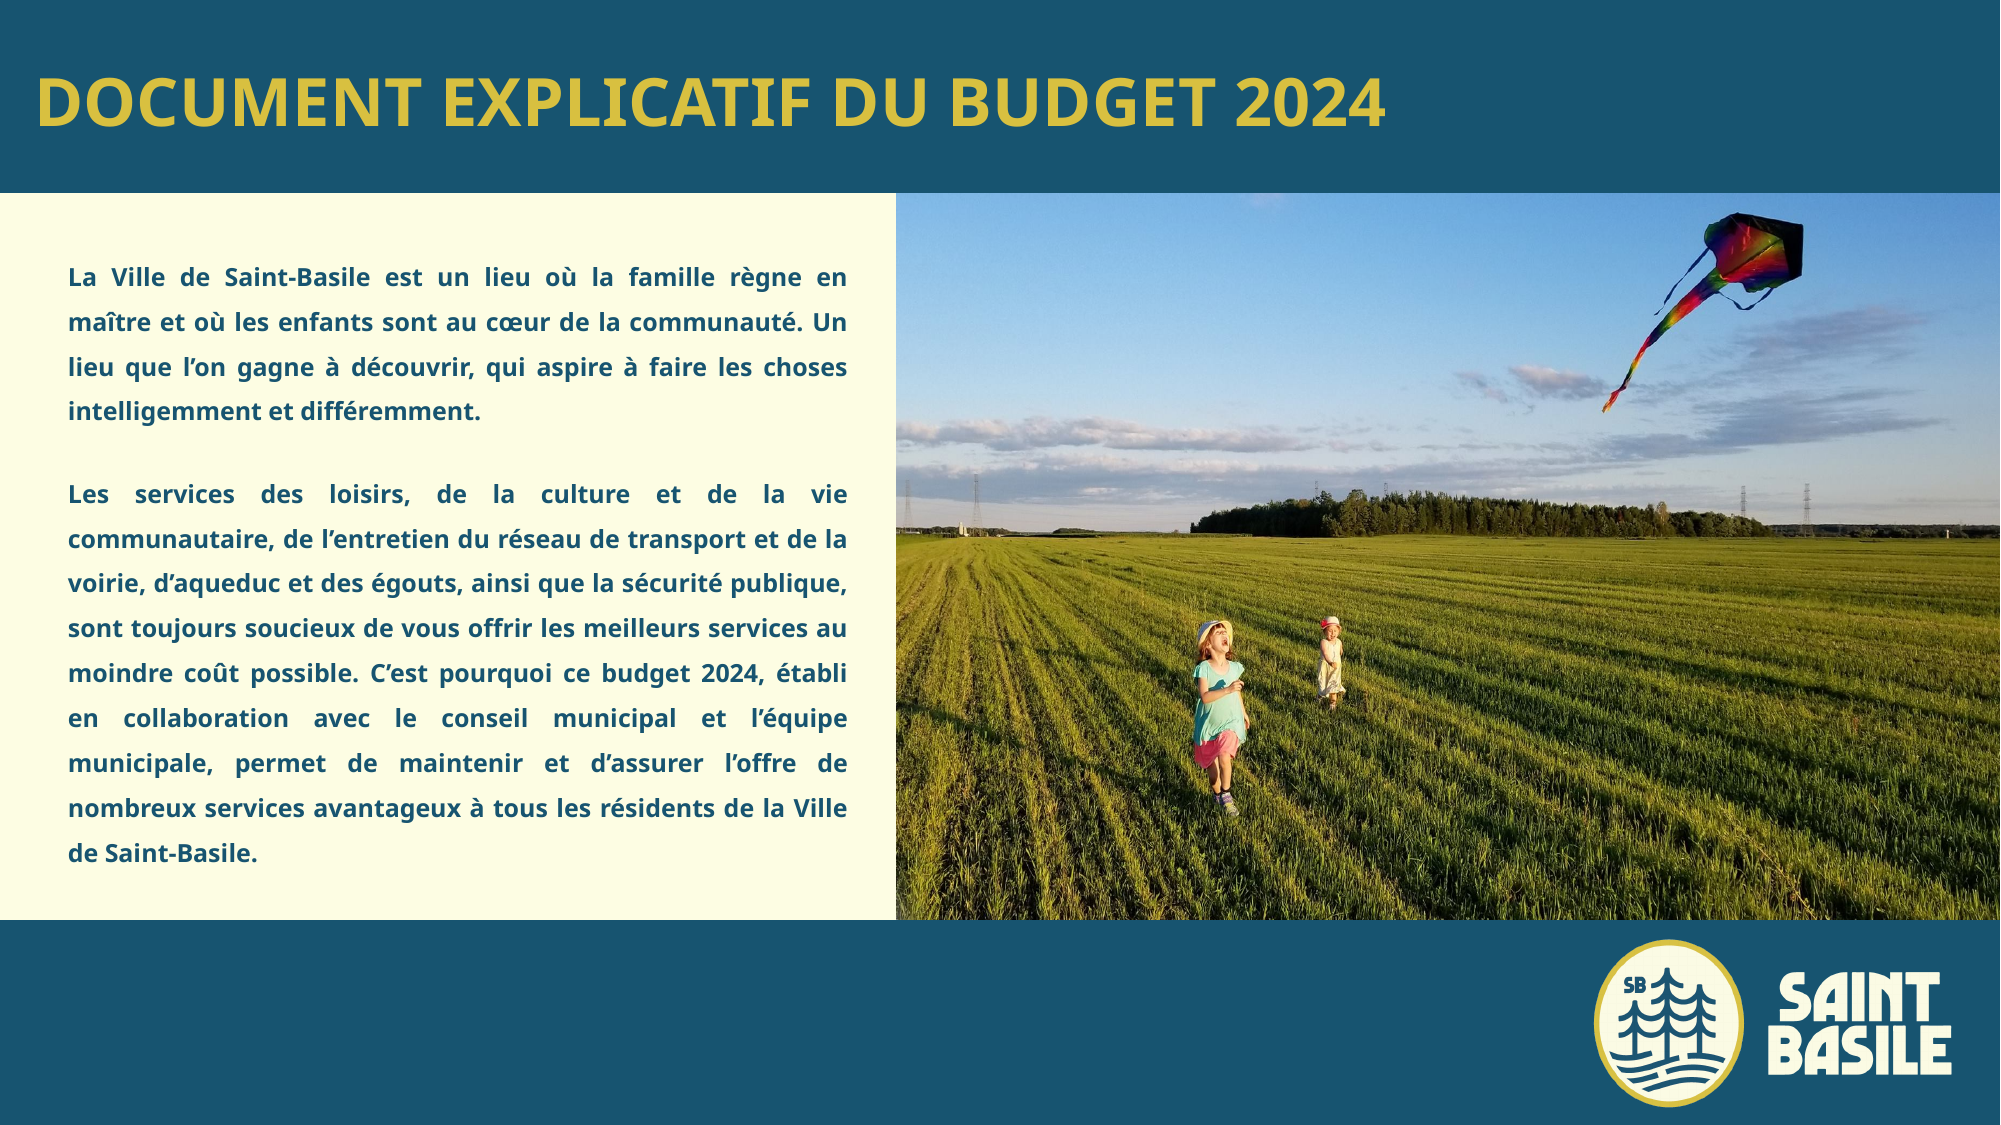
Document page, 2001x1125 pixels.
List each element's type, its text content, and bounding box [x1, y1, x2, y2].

list La Ville de Saint-Basile est un lieu où la famille règne en maître et où les enfants sont au cœur de la communauté. Un lieu que l’on gagne à découvrir, qui aspire à faire les choses intelligemment et différemment. Les services des loisirs, de la culture et de la vie communautaire, de l’entretien du réseau de transport et de la voirie, d’aqueduc et des égouts, ainsi que la sécurité publique, sont toujours soucieux de vous offrir les meilleurs services au moindre coût possible. C’est pourquoi ce budget 2024, établi en collaboration avec le conseil municipal et l’équipe municipale, permet de maintenir et d’assurer l’offre de nombreux services avantageux à tous les résidents de la Ville de Saint-Basile. [52, 238, 865, 920]
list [896, 194, 2000, 920]
picture [0, 0, 2000, 194]
picture [0, 890, 2000, 1125]
